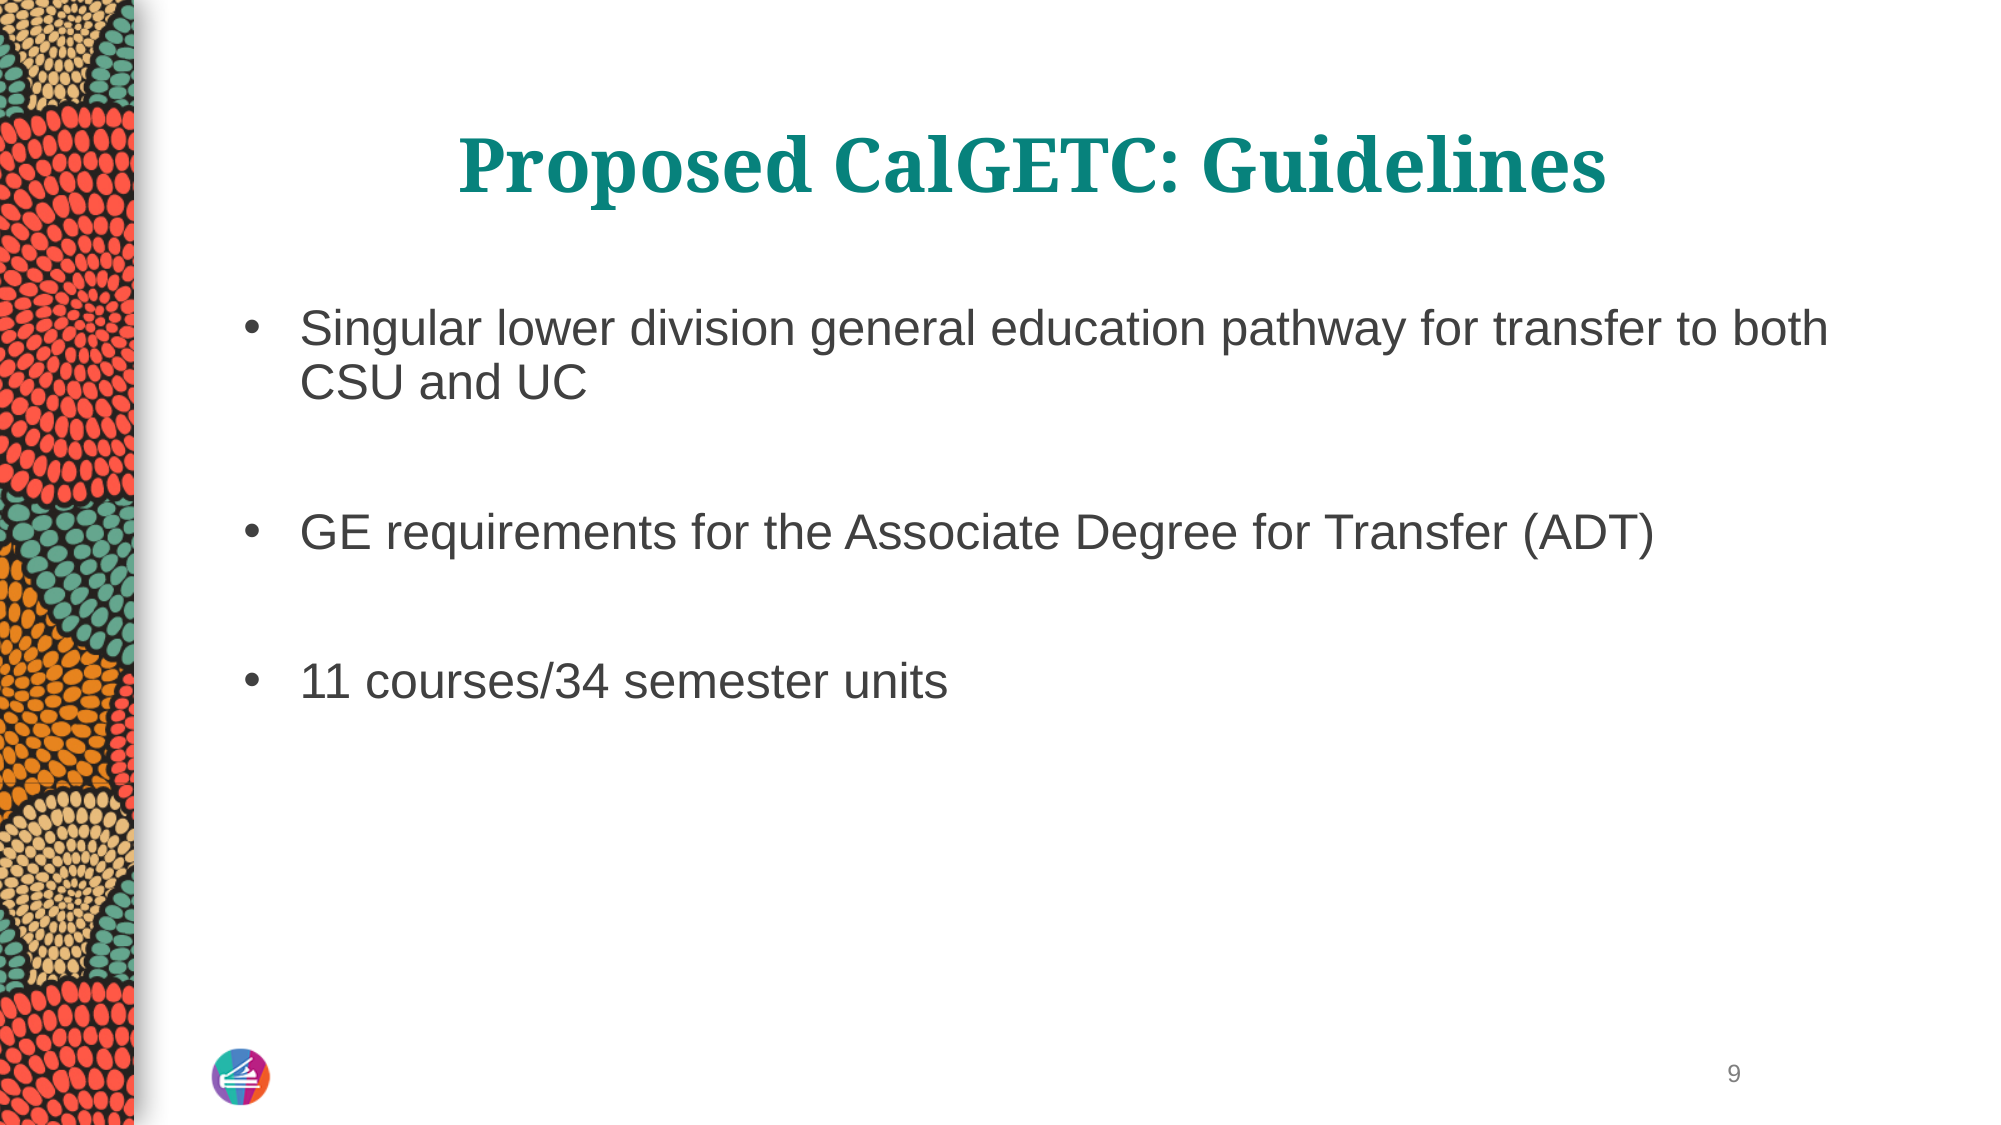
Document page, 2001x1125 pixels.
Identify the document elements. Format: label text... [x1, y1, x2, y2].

picture [0, 0, 134, 1125]
picture [209, 1046, 272, 1108]
list Singular lower division general education pathway for transfer to both CSU and UC GE requirements for the Associate Degree for Transfer (ADT) 11 courses/34 semester units [209, 294, 1860, 1020]
title Proposed CalGETC: Guidelines [209, 59, 1858, 278]
slide_number 9 [1712, 1042, 1863, 1103]
